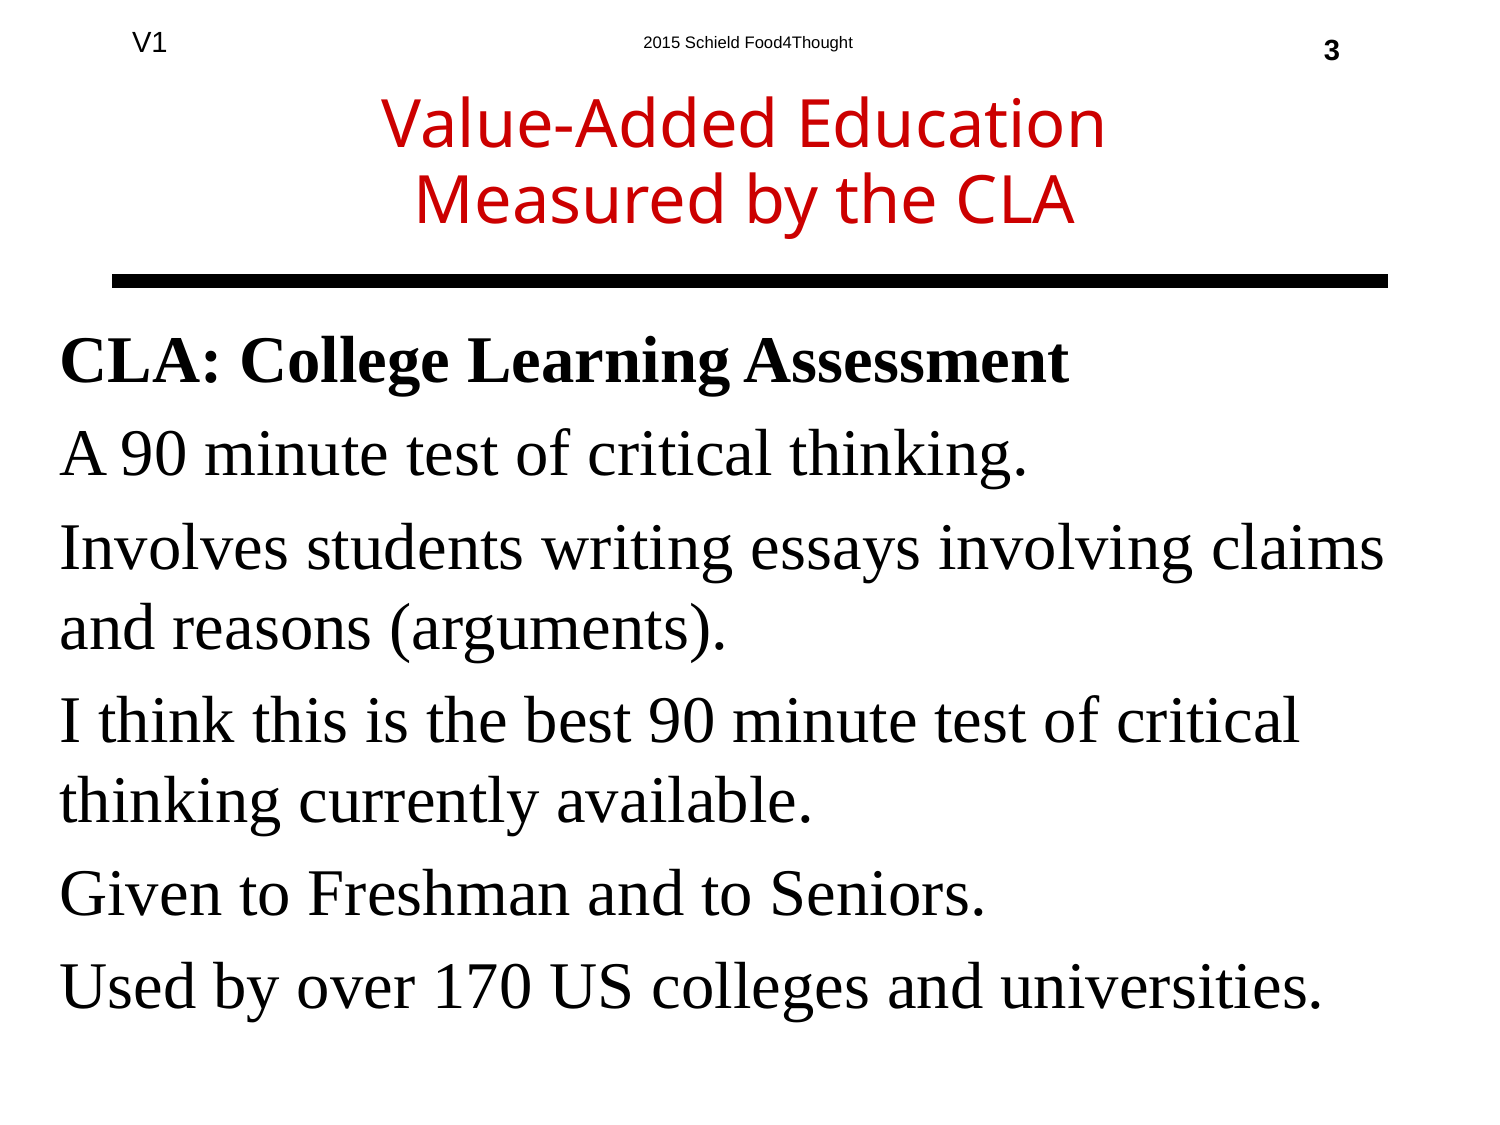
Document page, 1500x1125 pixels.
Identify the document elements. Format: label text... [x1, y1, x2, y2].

list CLA: College Learning Assessment A 90 minute test of critical thinking. Involves students writing essays involving claims and reasons (arguments). I think this is the best 90 minute test of critical thinking currently available. Given to Freshman and to Seniors. Used by over 170 US colleges and universities. [44, 308, 1427, 1071]
text_box 3 [1282, 24, 1382, 75]
title Value-Added Education Measured by the CLA [44, 75, 1446, 250]
